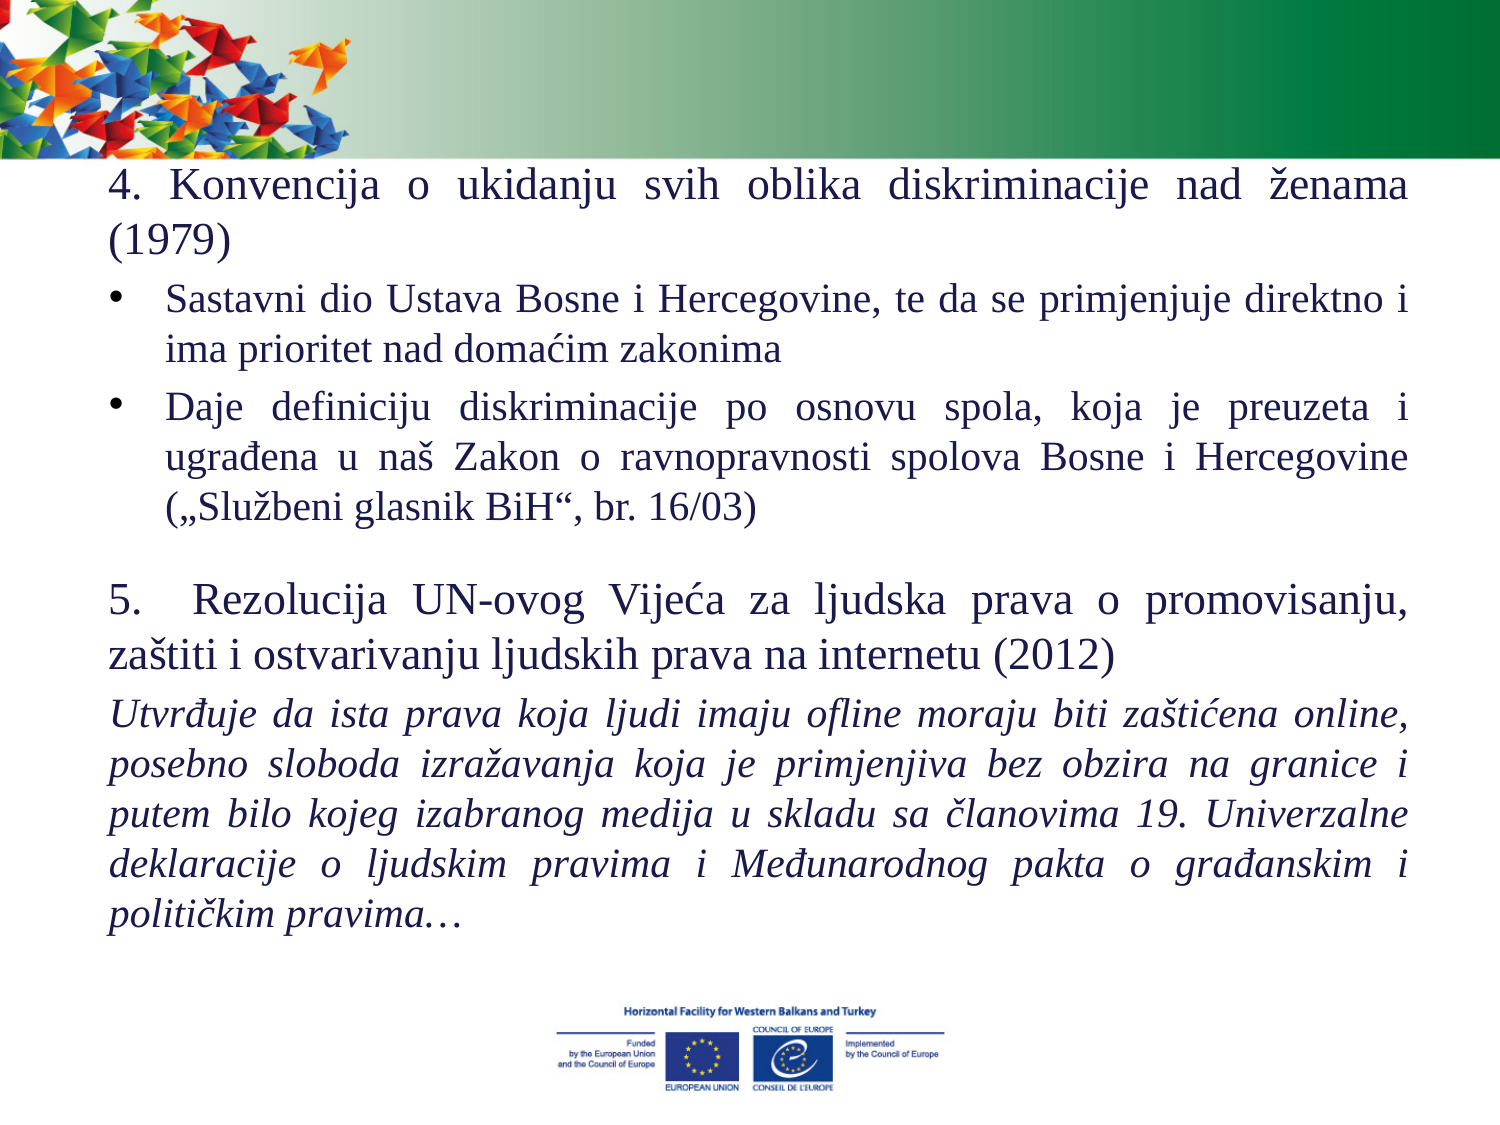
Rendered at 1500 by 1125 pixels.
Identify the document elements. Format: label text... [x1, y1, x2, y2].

list 4. Konvencija o ukidanju svih oblika diskriminacije nad ženama (1979) Sastavni dio Ustava Bosne i Hercegovine, te da se primjenjuje direktno i ima prioritet nad domaćim zakonima Daje definiciju diskriminacije po osnovu spola, koja je preuzeta i ugrađena u naš Zakon o ravnopravnosti spolova Bosne i Hercegovine („Službeni glasnik BiH“, br. 16/03) 5. Rezolucija UN-ovog Vijeća za ljudska prava o promovisanju, zaštiti i ostvarivanju ljudskih prava na internetu (2012) Utvrđuje da ista prava koja ljudi imaju ofline moraju biti zaštićena online, posebno sloboda izražavanja koja je primjenjiva bez obzira na granice i putem bilo kojeg izabranog medija u skladu sa članovima 19. Univerzalne deklaracije o ljudskim pravima i Međunarodnog pakta o građanskim i političkim pravima… [75, 146, 1425, 1125]
picture [0, 0, 1500, 1125]
